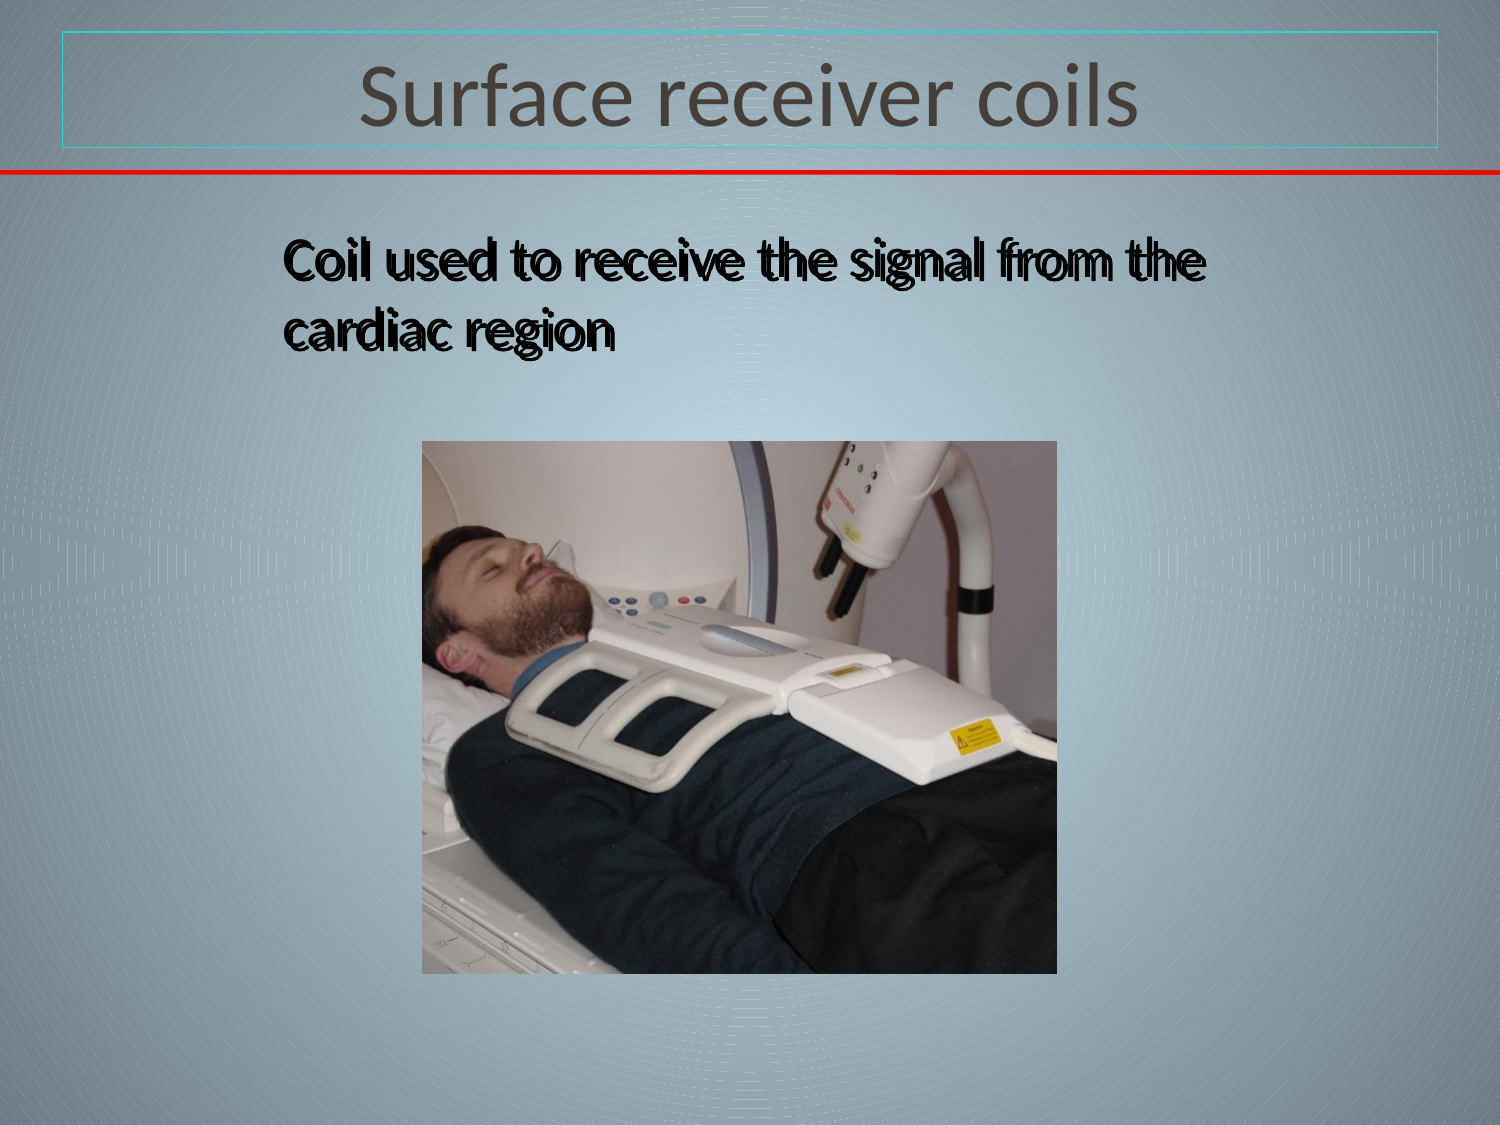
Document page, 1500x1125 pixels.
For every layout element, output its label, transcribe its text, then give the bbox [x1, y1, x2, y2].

picture [422, 441, 1057, 974]
text_box Surface receiver coils [62, 31, 1438, 148]
text_box Coil used to receive the signal from the cardiac region [268, 212, 1240, 366]
